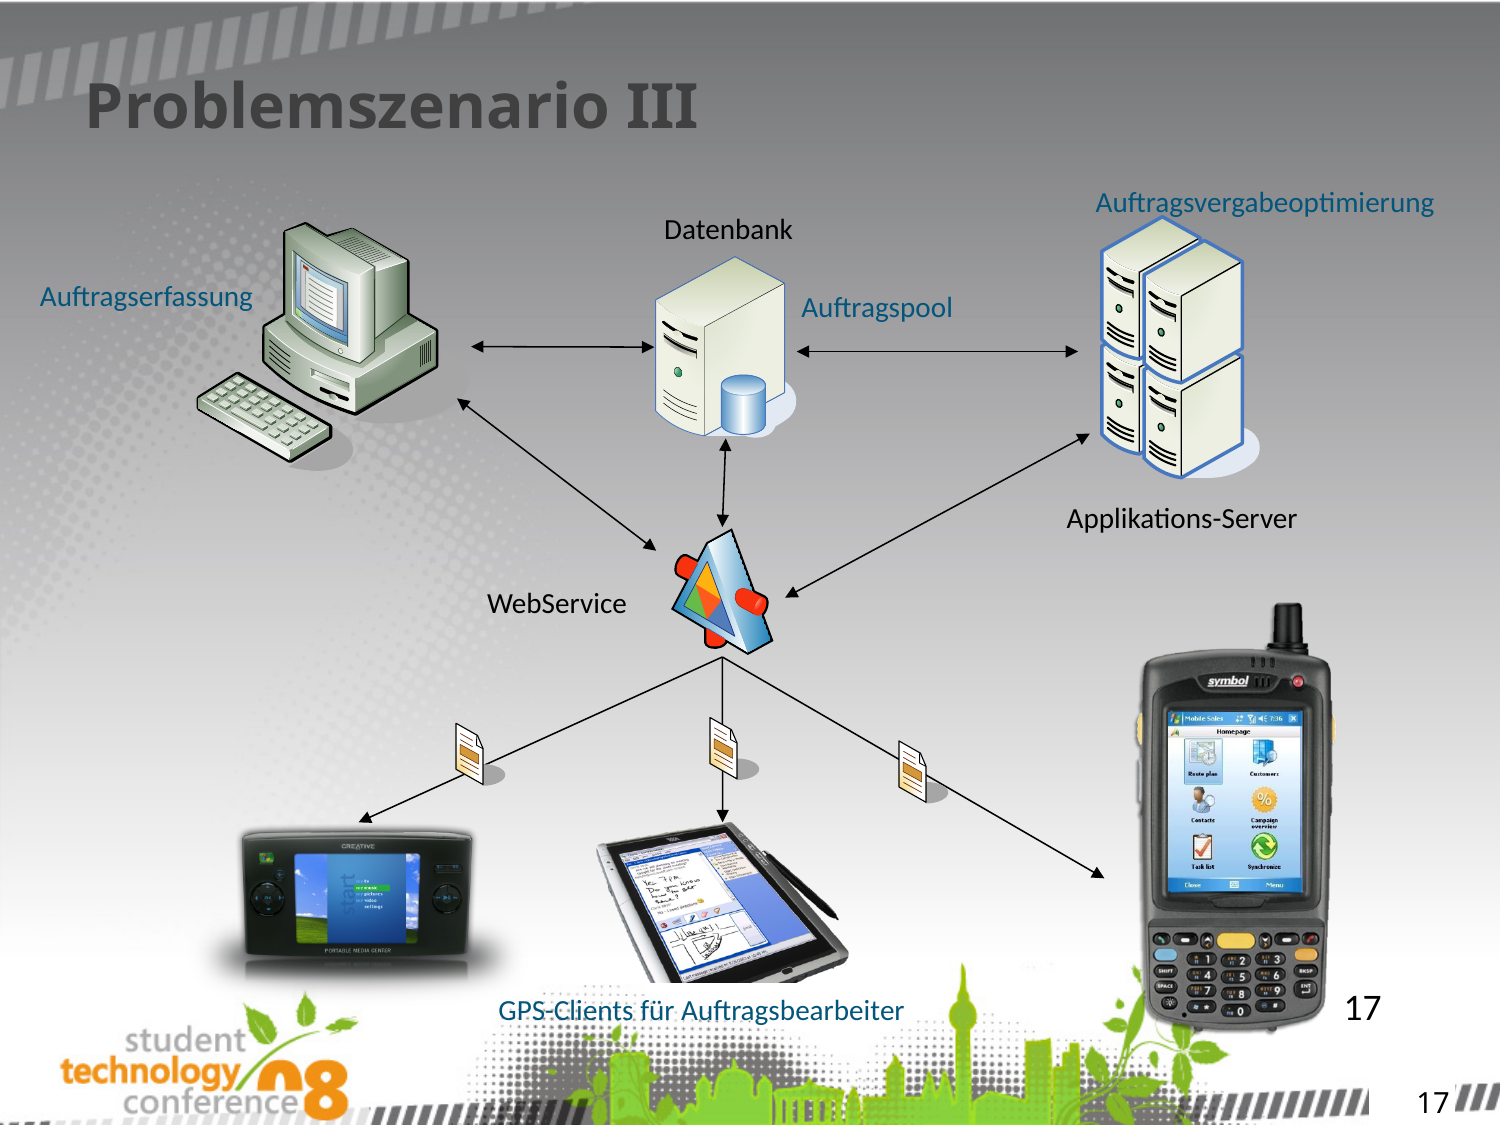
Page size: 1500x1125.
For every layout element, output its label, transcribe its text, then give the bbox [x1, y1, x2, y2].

title Problemszenario III [70, 58, 75, 164]
text_box Applikations-Server [1096, 492, 1313, 542]
text_box 17 [1343, 976, 1500, 1031]
text_box Auftragsvergabeoptimierung [1080, 175, 1450, 226]
text_box [75, 45, 1424, 173]
text_box GPS-Clients für Auftragsbearbeiter [483, 984, 920, 1034]
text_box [194, 219, 472, 474]
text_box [722, 438, 726, 528]
text_box Auftragspool [802, 281, 969, 331]
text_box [358, 656, 723, 823]
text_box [1095, 210, 1264, 484]
picture [0, 0, 1500, 1125]
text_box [1127, 598, 1338, 1042]
text_box Auftragserfassung [25, 270, 189, 320]
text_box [454, 721, 507, 787]
text_box Datenbank [649, 203, 808, 253]
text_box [669, 526, 776, 655]
title Problemszenario III [1424, 58, 1430, 164]
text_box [708, 715, 761, 782]
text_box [784, 433, 1091, 598]
text_box WebService [472, 577, 664, 627]
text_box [897, 739, 950, 805]
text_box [456, 398, 657, 551]
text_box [654, 255, 798, 439]
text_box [724, 656, 1105, 879]
